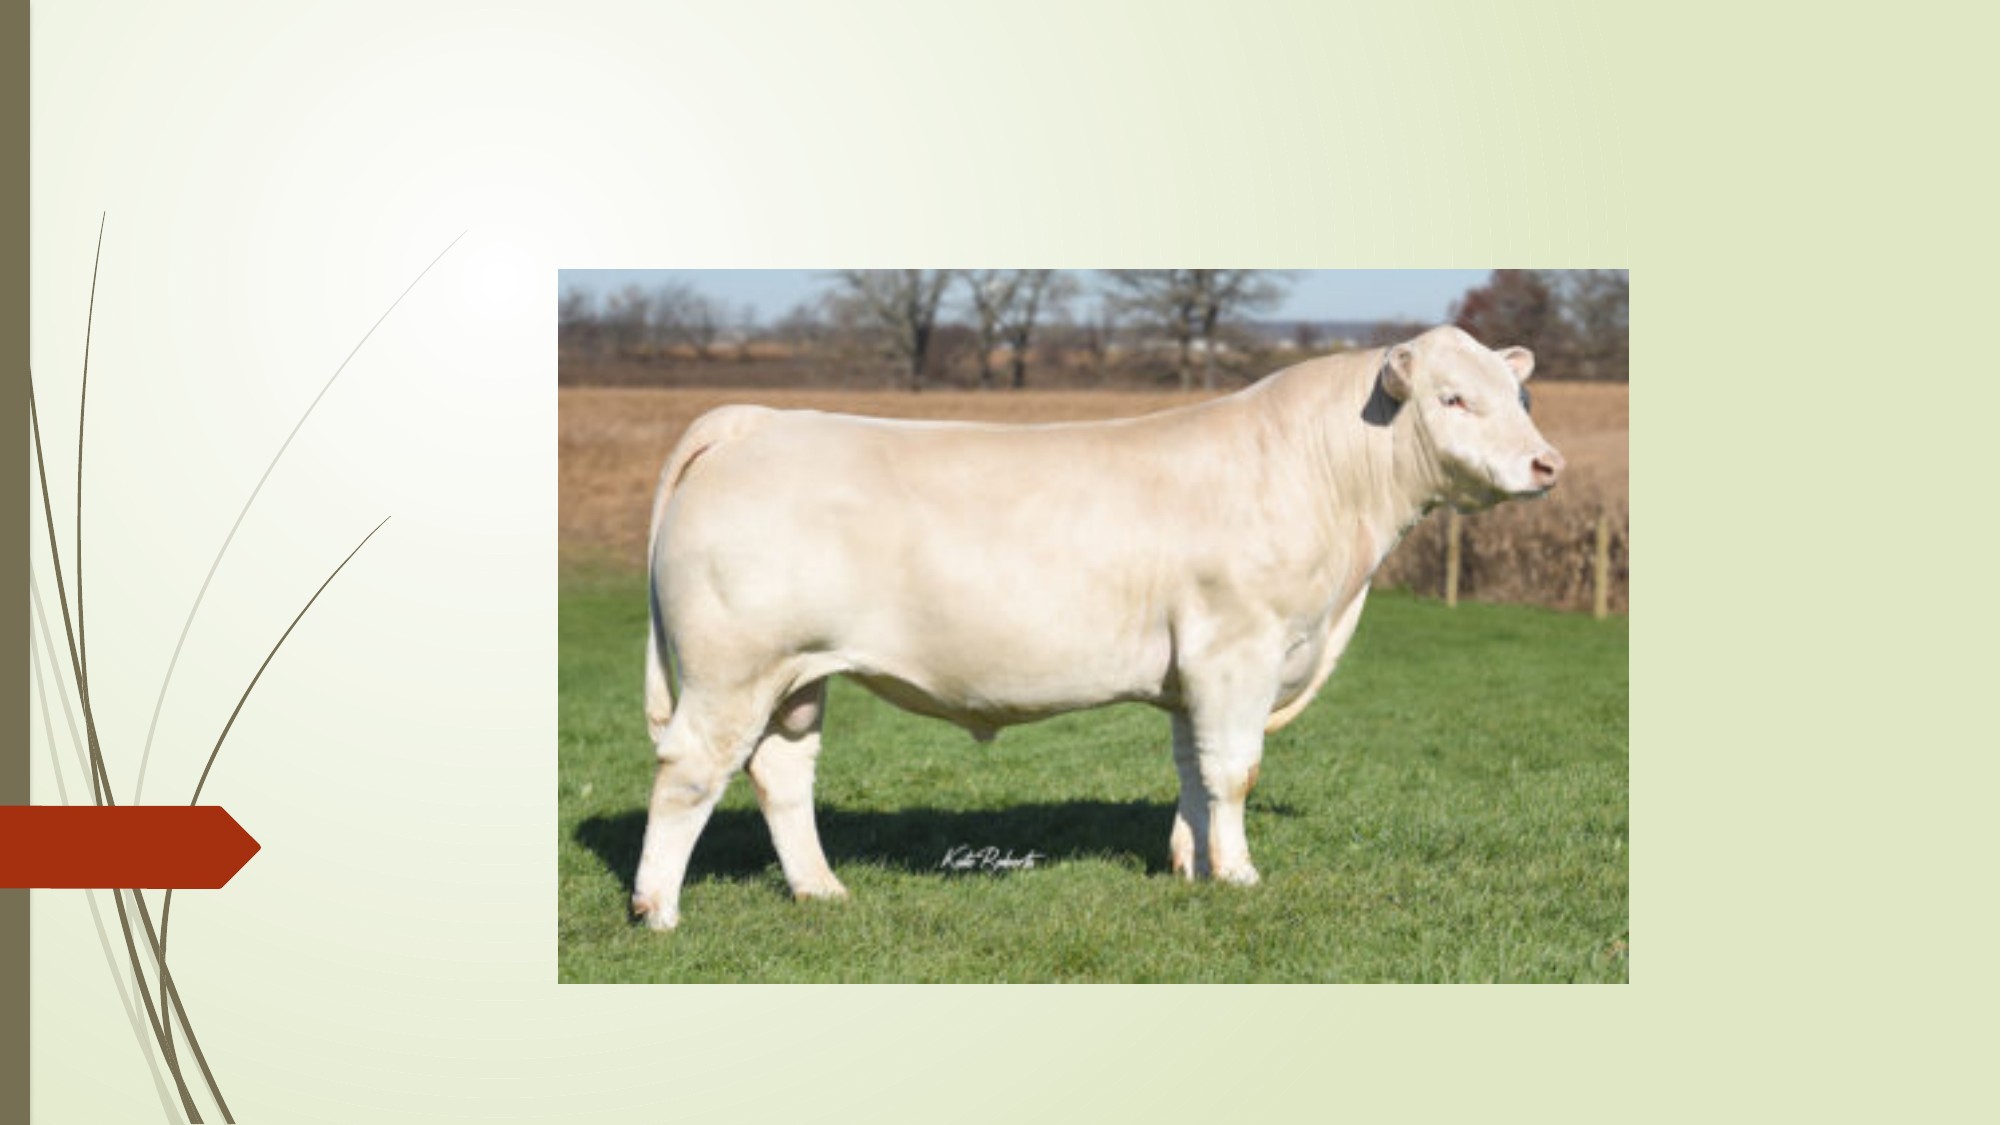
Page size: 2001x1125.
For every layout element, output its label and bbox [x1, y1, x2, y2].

picture [558, 268, 1629, 984]
